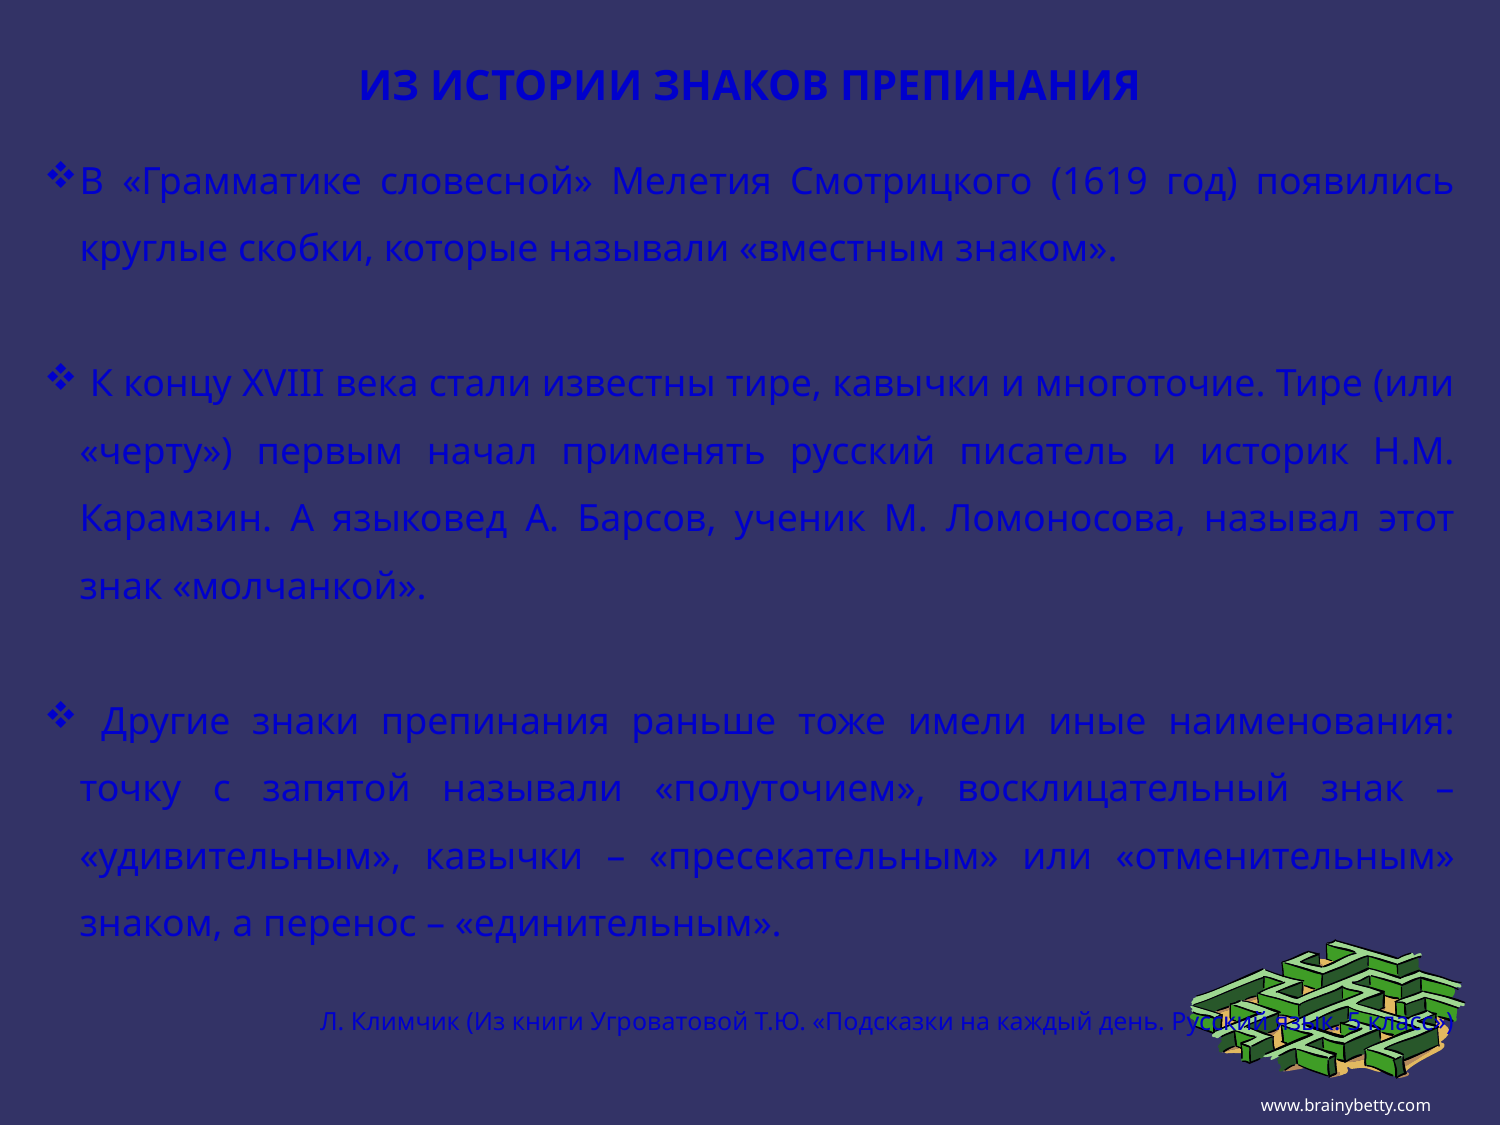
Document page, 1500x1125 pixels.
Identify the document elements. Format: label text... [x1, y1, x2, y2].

text_box В «Грамматике словесной» Мелетия Смотрицкого (1619 год) появились круглые скобки, которые называли «вместным знаком». К концу XVIII века стали известны тире, кавычки и многоточие. Тире (или «черту») первым начал применять русский писатель и историк Н.М. Карамзин. А языковед А. Барсов, ученик М. Ломоносова, называл этот знак «молчанкой». Другие знаки препинания раньше тоже имели иные наименования: точку с запятой называли «полуточием», восклицательный знак – «удивительным», кавычки – «пресекательным» или «отменительным» знаком, а перенос – «единительным». Л. Климчик (Из книги Угроватовой Т.Ю. «Подсказки на каждый день. Русский язык. 5 класс») [29, 126, 1471, 1101]
text_box www.brainybetty.com [1246, 1087, 1496, 1115]
text_box ИЗ ИСТОРИИ ЗНАКОВ ПРЕПИНАНИЯ [112, 42, 1388, 126]
